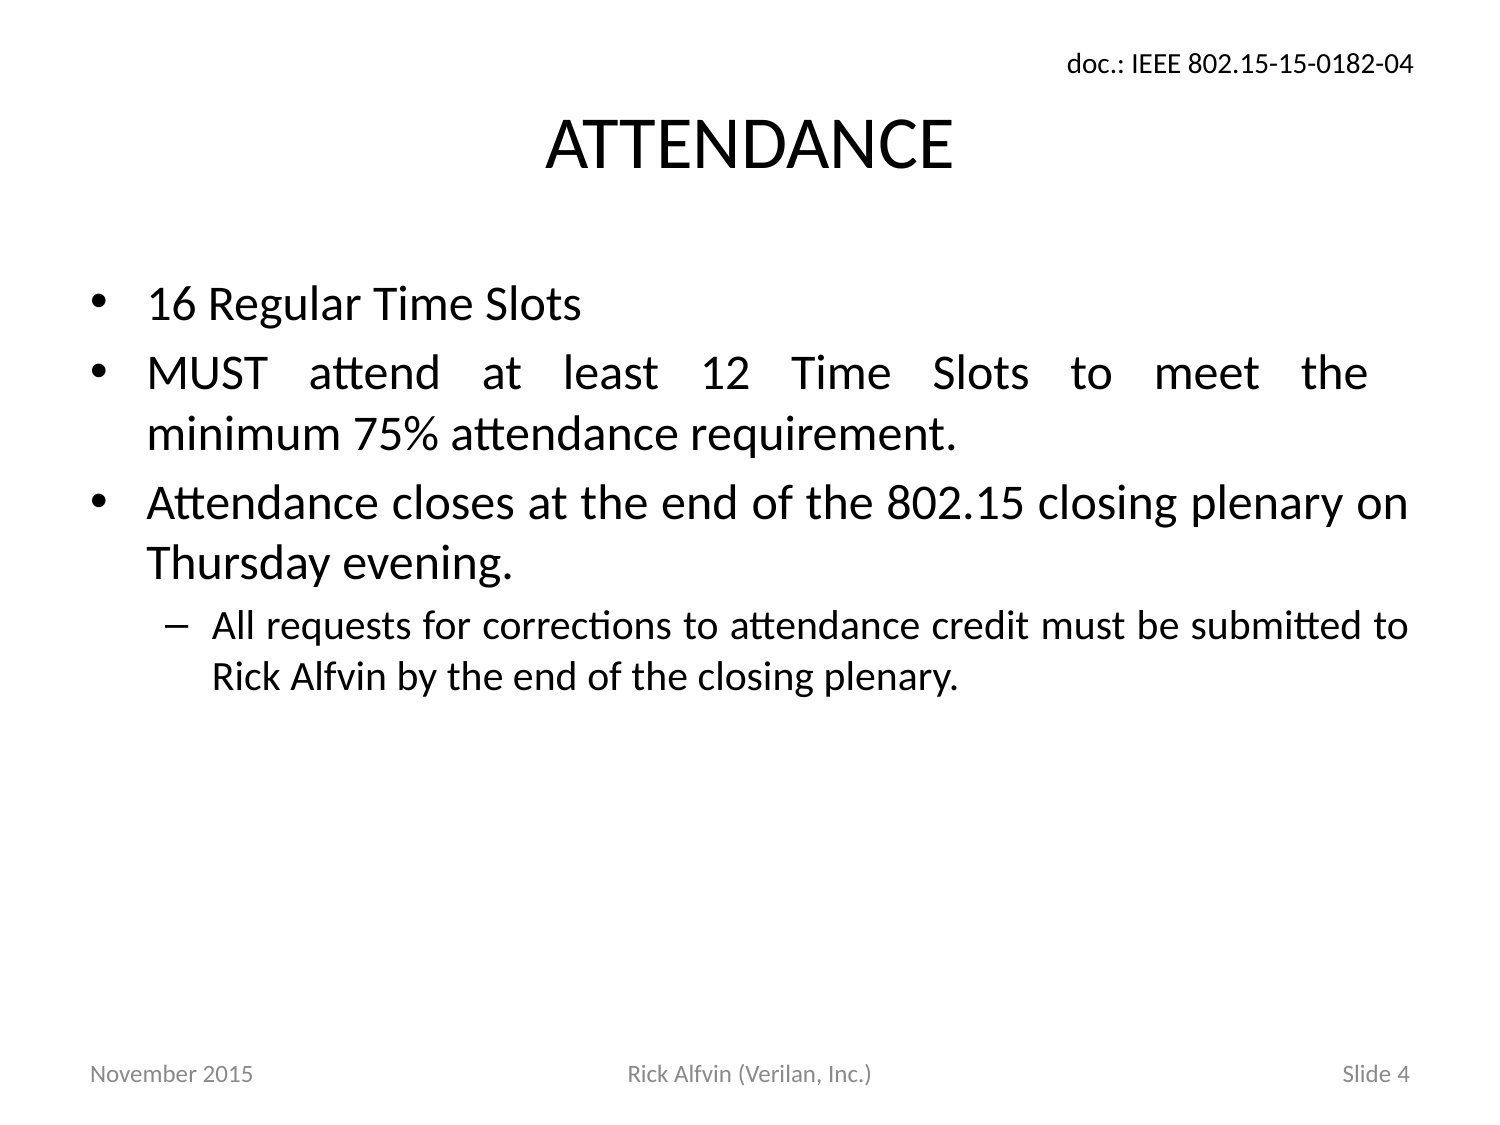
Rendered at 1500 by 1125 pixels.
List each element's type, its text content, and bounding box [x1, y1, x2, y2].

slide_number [75, 1042, 425, 1103]
footer Rick Alfvin (Verilan, Inc.) [512, 1042, 988, 1103]
slide_number Slide 4 [1074, 1042, 1425, 1103]
list 16 Regular Time Slots MUST attend at least 12 Time Slots to meet the minimum 75% attendance requirement. Attendance closes at the end of the 802.15 closing plenary on Thursday evening. All requests for corrections to attendance credit must be submitted to Rick Alfvin by the end of the closing plenary. [75, 262, 1425, 1005]
title ATTENDANCE [75, 45, 1425, 233]
